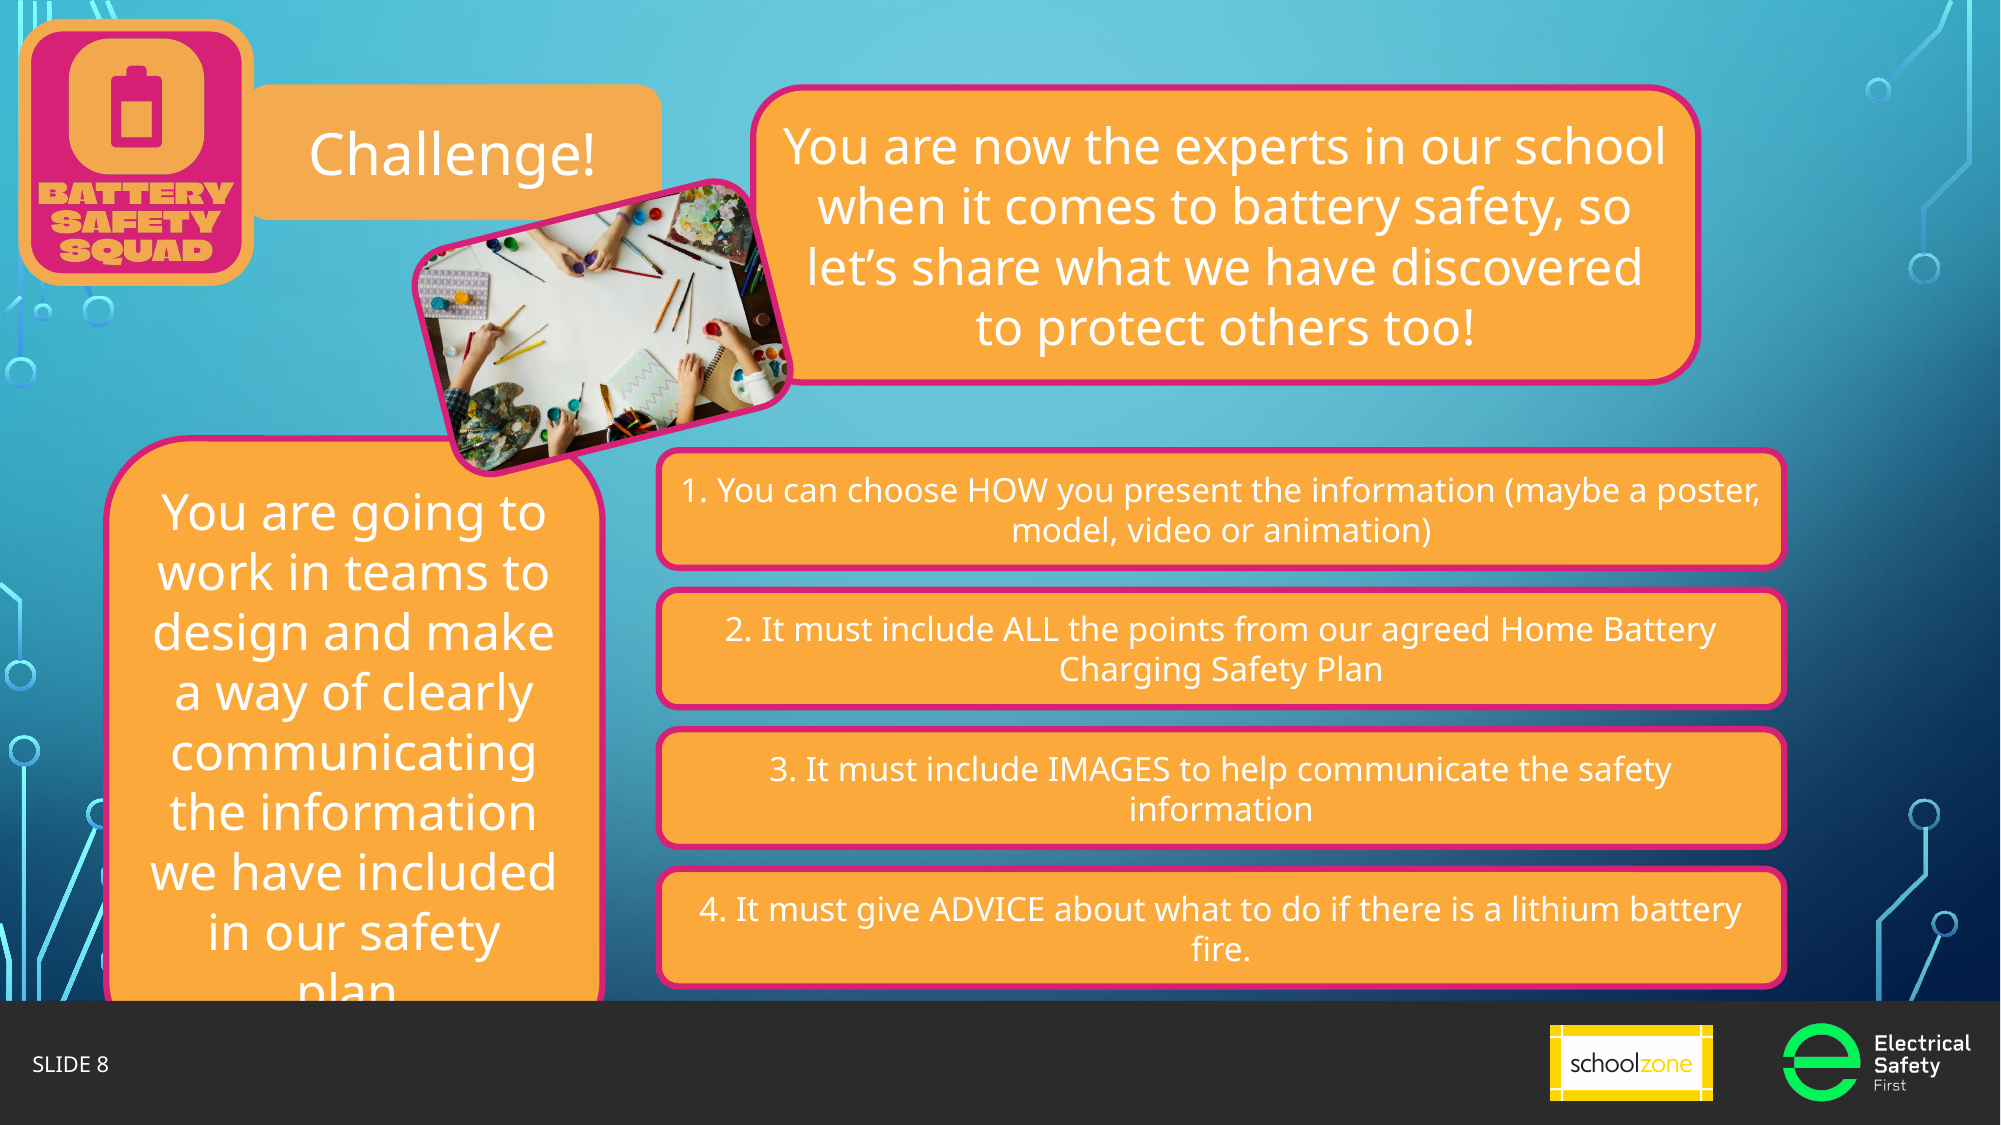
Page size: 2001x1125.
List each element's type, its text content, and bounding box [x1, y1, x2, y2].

footer slide 8 [0, 1000, 1711, 1125]
text_box You are going to work in teams to design and make a way of clearly communicating the information we have included in our safety plan. [104, 437, 604, 1000]
text_box Challenge! [249, 86, 660, 219]
picture [418, 185, 787, 470]
text_box 4. It must give ADVICE about what to do if there is a lithium battery fire. [657, 867, 1786, 988]
text_box You are now the experts in our school when it comes to battery safety, so let’s share what we have discovered to protect others too! [751, 86, 1700, 384]
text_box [24, 24, 249, 280]
picture [1550, 949, 2000, 1125]
text_box 1. You can choose HOW you present the information (maybe a poster, model, video or animation) [657, 448, 1786, 570]
text_box 2. It must include ALL the points from our agreed Home Battery Charging Safety Plan [657, 588, 1786, 709]
text_box 3. It must include IMAGES to help communicate the safety information [657, 727, 1786, 849]
